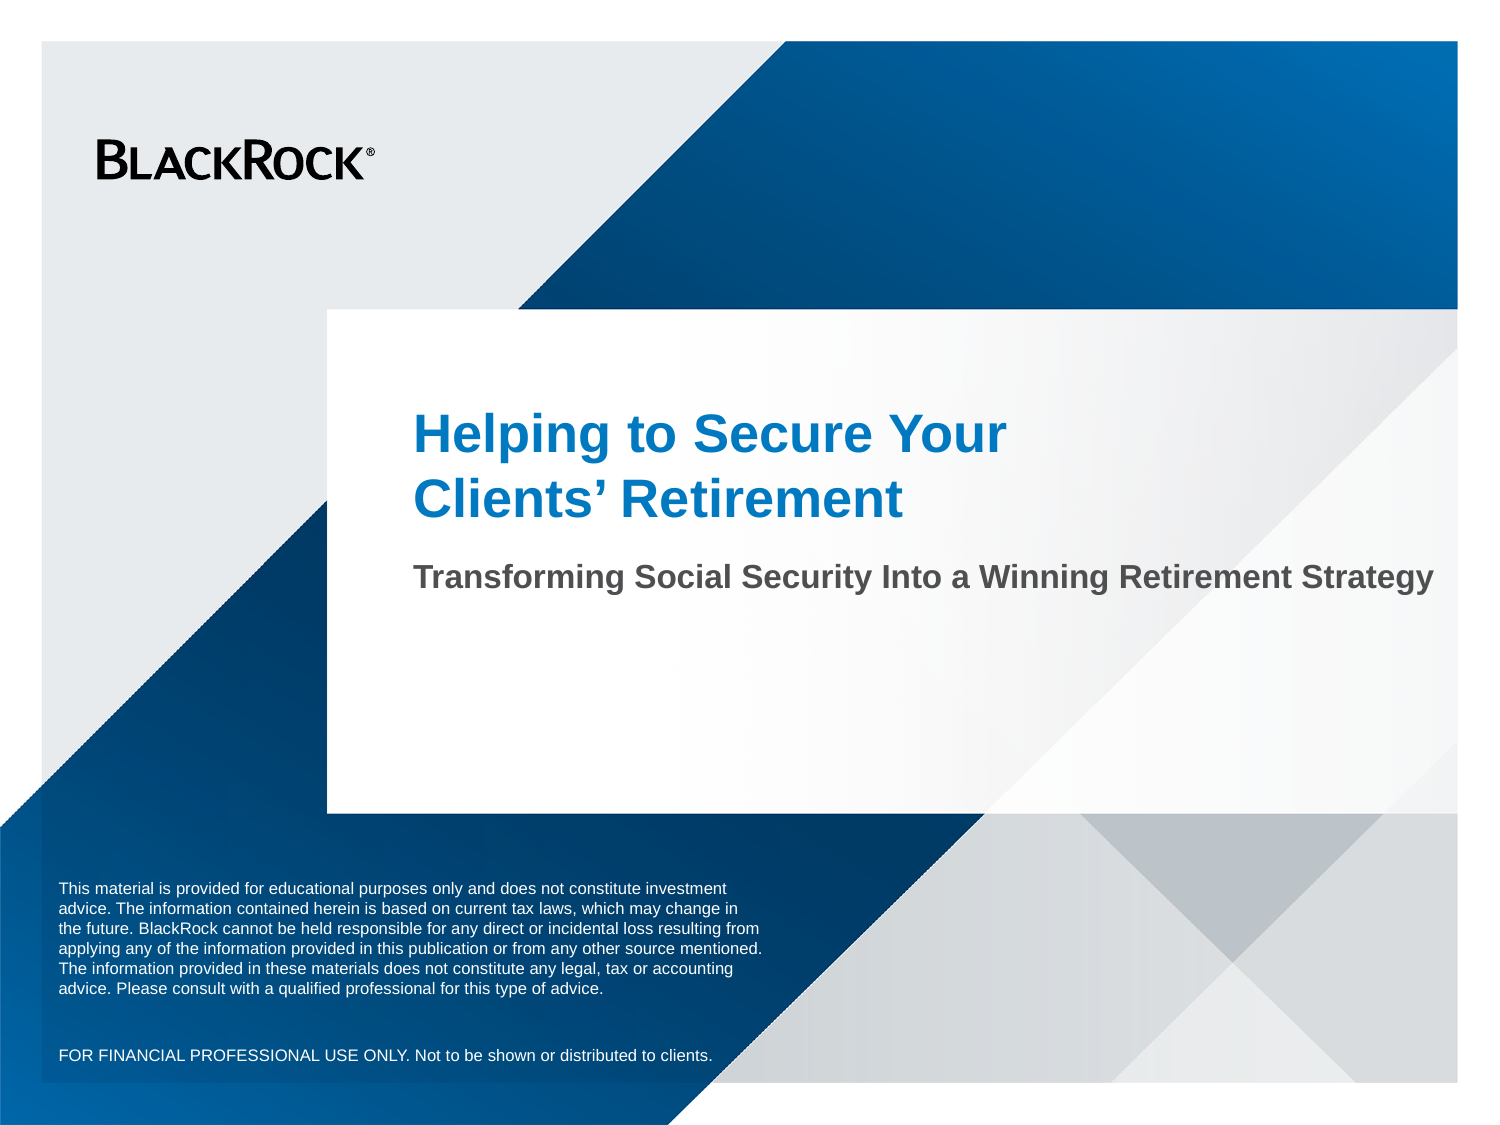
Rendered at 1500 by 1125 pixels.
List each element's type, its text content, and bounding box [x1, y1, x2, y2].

text_box This material is provided for educational purposes only and does not constitute investment advice. The information contained herein is based on current tax laws, which may change in the future. BlackRock cannot be held responsible for any direct or incidental loss resulting from applying any of the information provided in this publication or from any other source mentioned. The information provided in these materials does not constitute any legal, tax or accounting advice. Please consult with a qualified professional for this type of advice. [43, 870, 779, 1005]
footer FOR FINANCIAL PROFESSIONAL USE ONLY. Not to be shown or distributed to clients. [58, 1036, 721, 1072]
list Transforming Social Security Into a Winning Retirement Strategy [413, 554, 1446, 625]
title Helping to Secure Your Clients’ Retirement [413, 398, 1446, 549]
text_box [599, 760, 1339, 827]
picture [0, 0, 1500, 1125]
